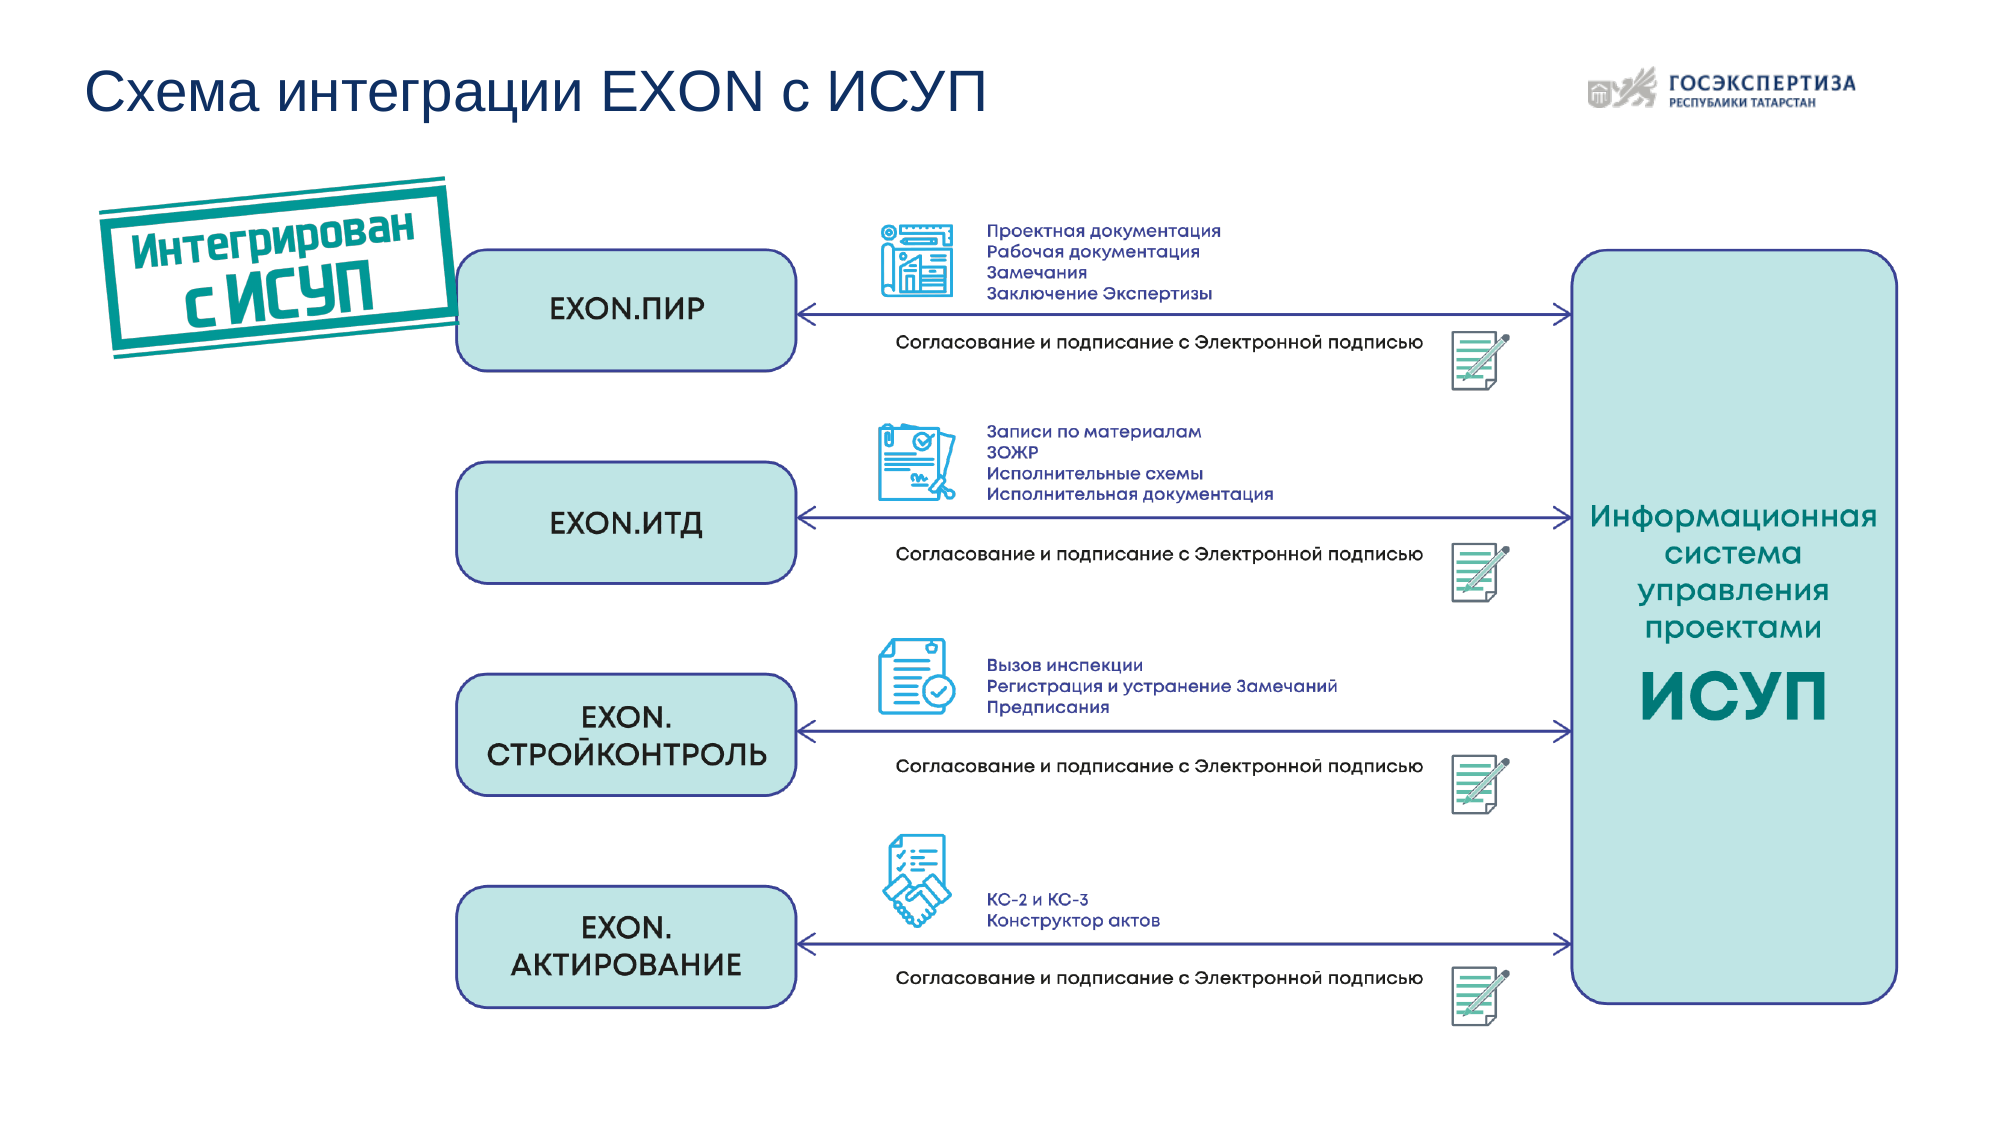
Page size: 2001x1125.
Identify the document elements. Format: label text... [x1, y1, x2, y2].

picture [91, 75, 2000, 1125]
title Схема интеграции EXON с ИСУП [84, 61, 1798, 121]
